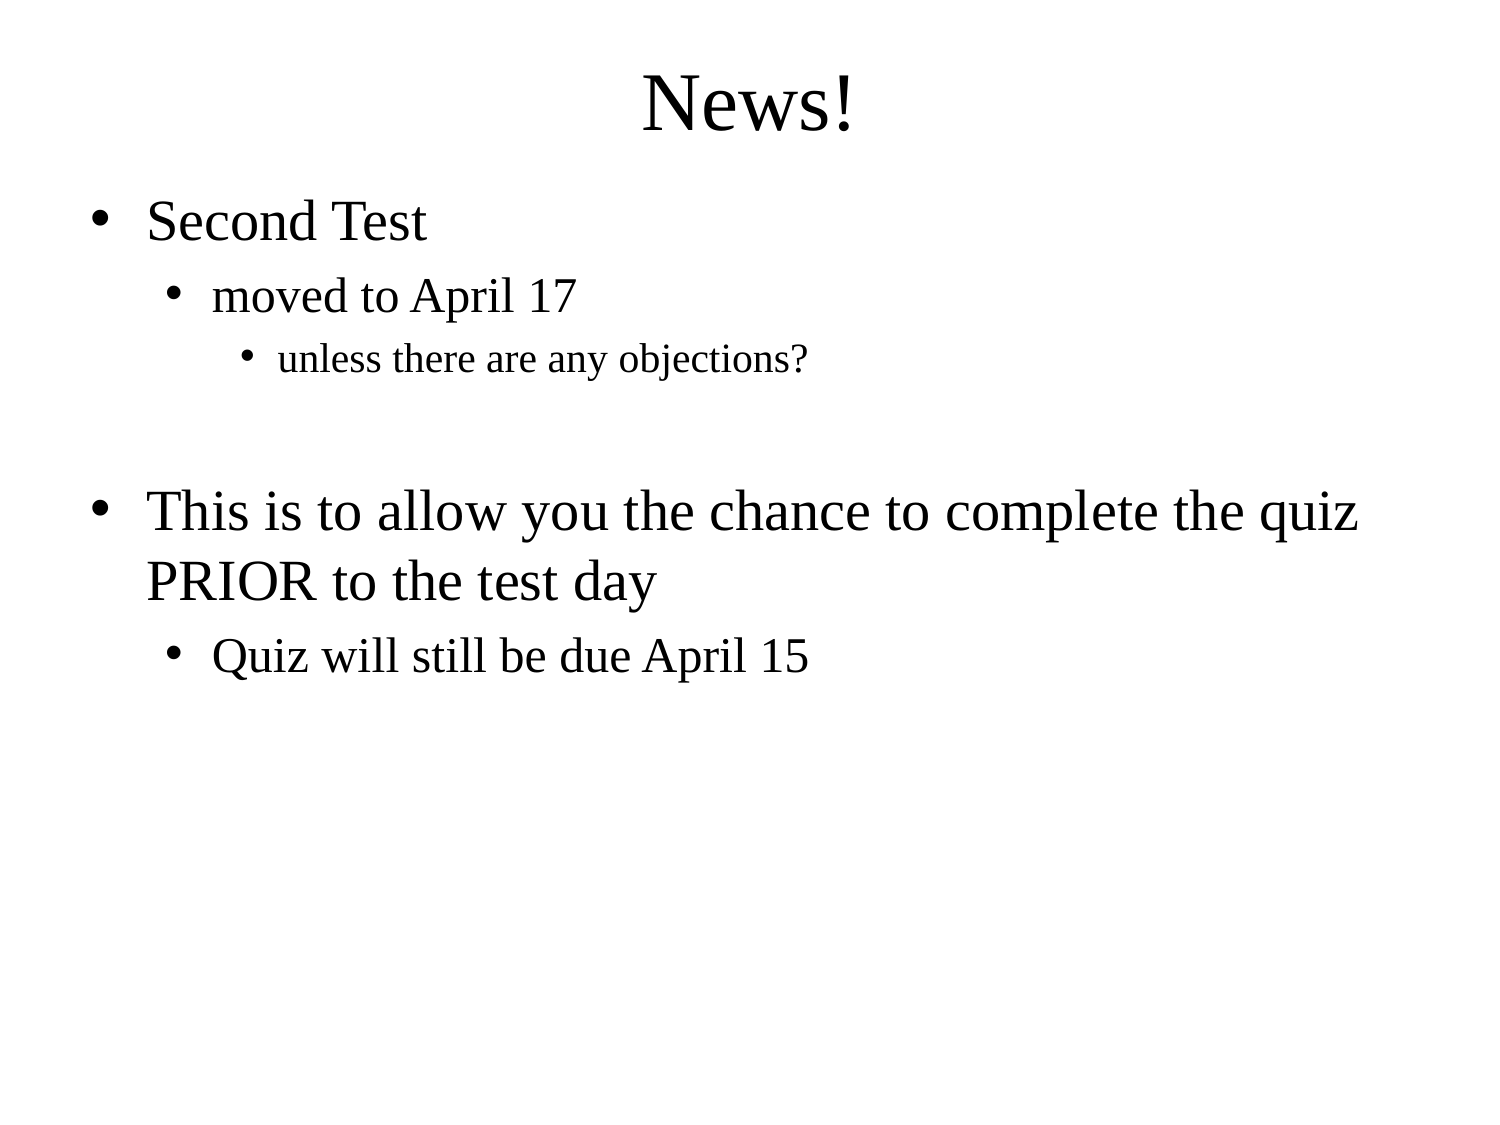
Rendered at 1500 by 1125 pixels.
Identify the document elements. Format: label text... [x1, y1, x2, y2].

list Second Test moved to April 17 unless there are any objections? This is to allow you the chance to complete the quiz PRIOR to the test day Quiz will still be due April 15 [75, 174, 1425, 1005]
title News! [75, 45, 1425, 150]
